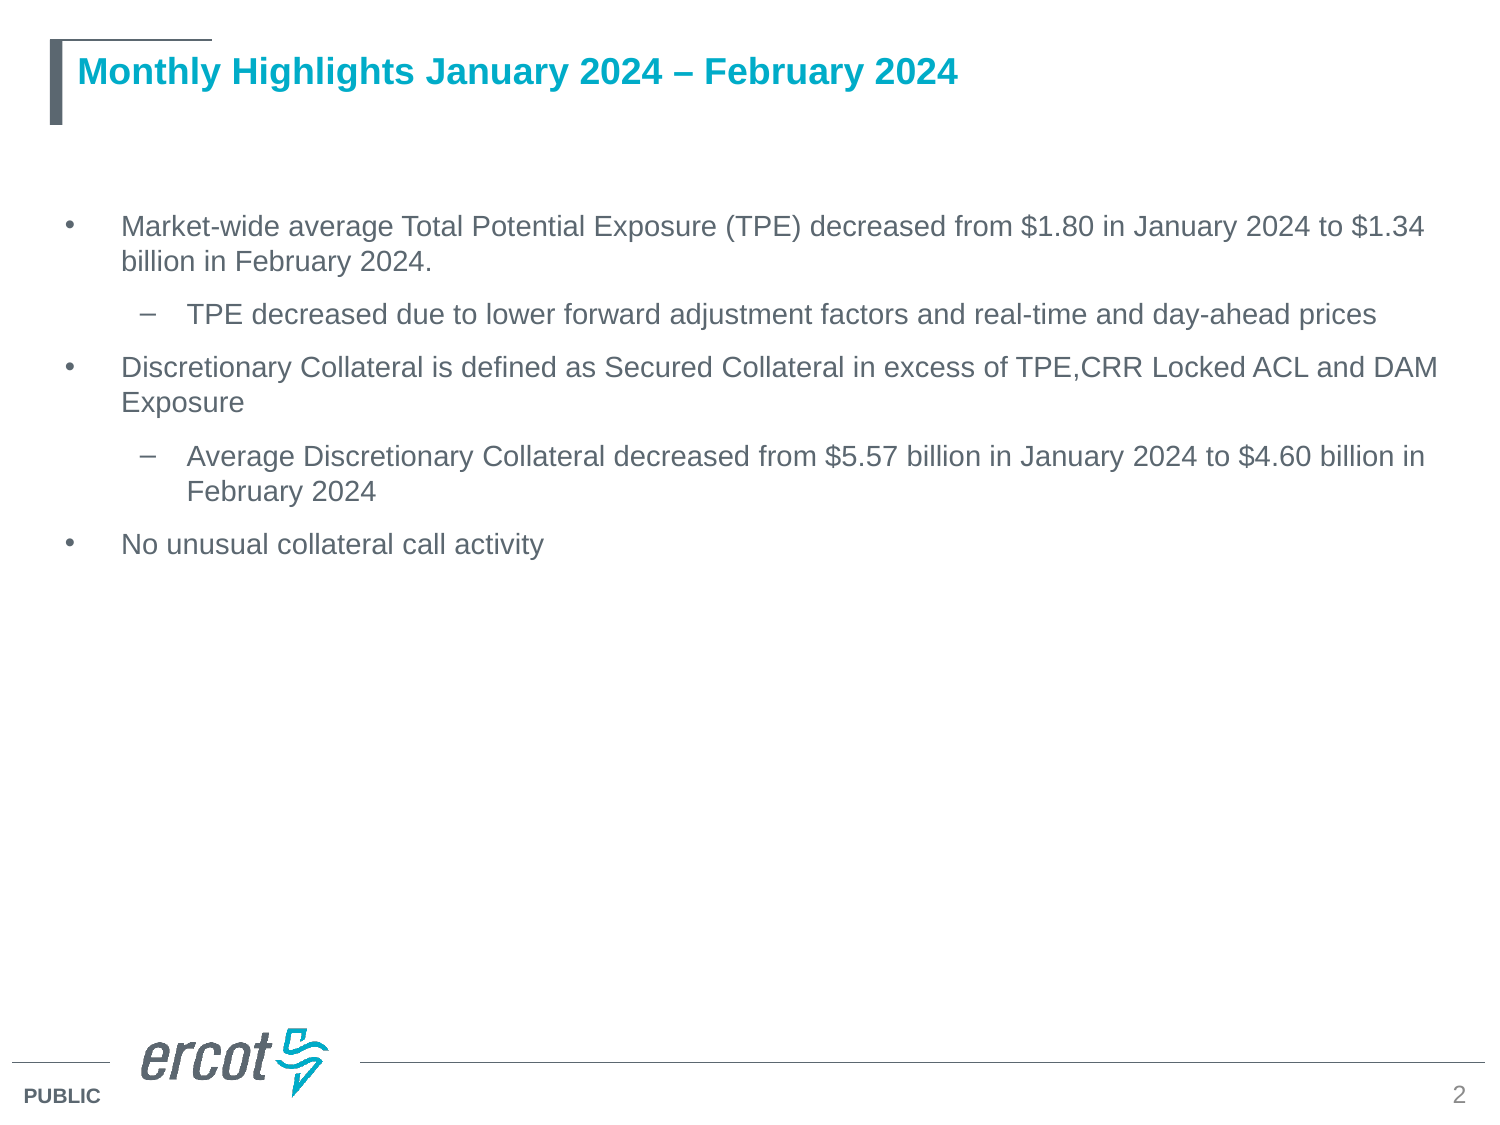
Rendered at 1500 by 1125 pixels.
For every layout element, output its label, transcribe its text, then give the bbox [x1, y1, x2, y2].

title Monthly Highlights January 2024 – February 2024 [62, 39, 1450, 134]
list Market-wide average Total Potential Exposure (TPE) decreased from $1.80 in January 2024 to $1.34 billion in February 2024. TPE decreased due to lower forward adjustment factors and real-time and day-ahead prices Discretionary Collateral is defined as Secured Collateral in excess of TPE,CRR Locked ACL and DAM Exposure Average Discretionary Collateral decreased from $5.57 billion in January 2024 to $4.60 billion in February 2024 No unusual collateral call activity [50, 146, 1475, 1000]
picture [137, 1024, 332, 1100]
slide_number 2 [1437, 1076, 1475, 1112]
